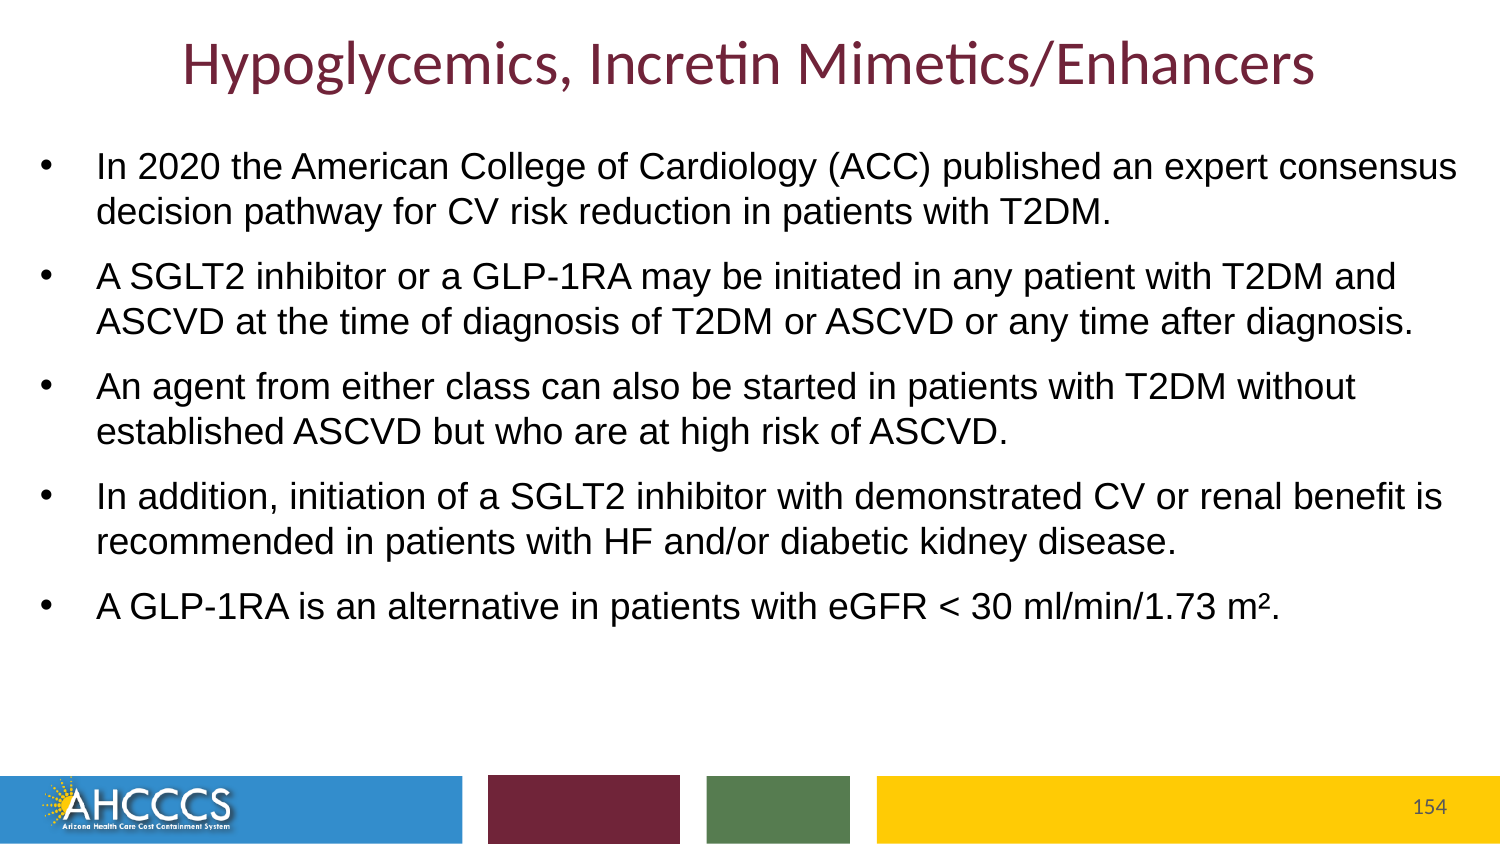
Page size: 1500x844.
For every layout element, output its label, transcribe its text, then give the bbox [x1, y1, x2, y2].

title Hypoglycemics, Incretin Mimetics/Enhancers [75, 21, 1425, 110]
list In 2020 the American College of Cardiology (ACC) published an expert consensus decision pathway for CV risk reduction in patients with T2DM. A SGLT2 inhibitor or a GLP-1RA may be initiated in any patient with T2DM and ASCVD at the time of diagnosis of T2DM or ASCVD or any time after diagnosis. An agent from either class can also be started in patients with T2DM without established ASCVD but who are at high risk of ASCVD. In addition, initiation of a SGLT2 inhibitor with demonstrated CV or renal benefit is recommended in patients with HF and/or diabetic kidney disease. A GLP-1RA is an alternative in patients with eGFR < 30 ml/min/1.73 m². [24, 134, 1488, 772]
picture [42, 776, 230, 830]
